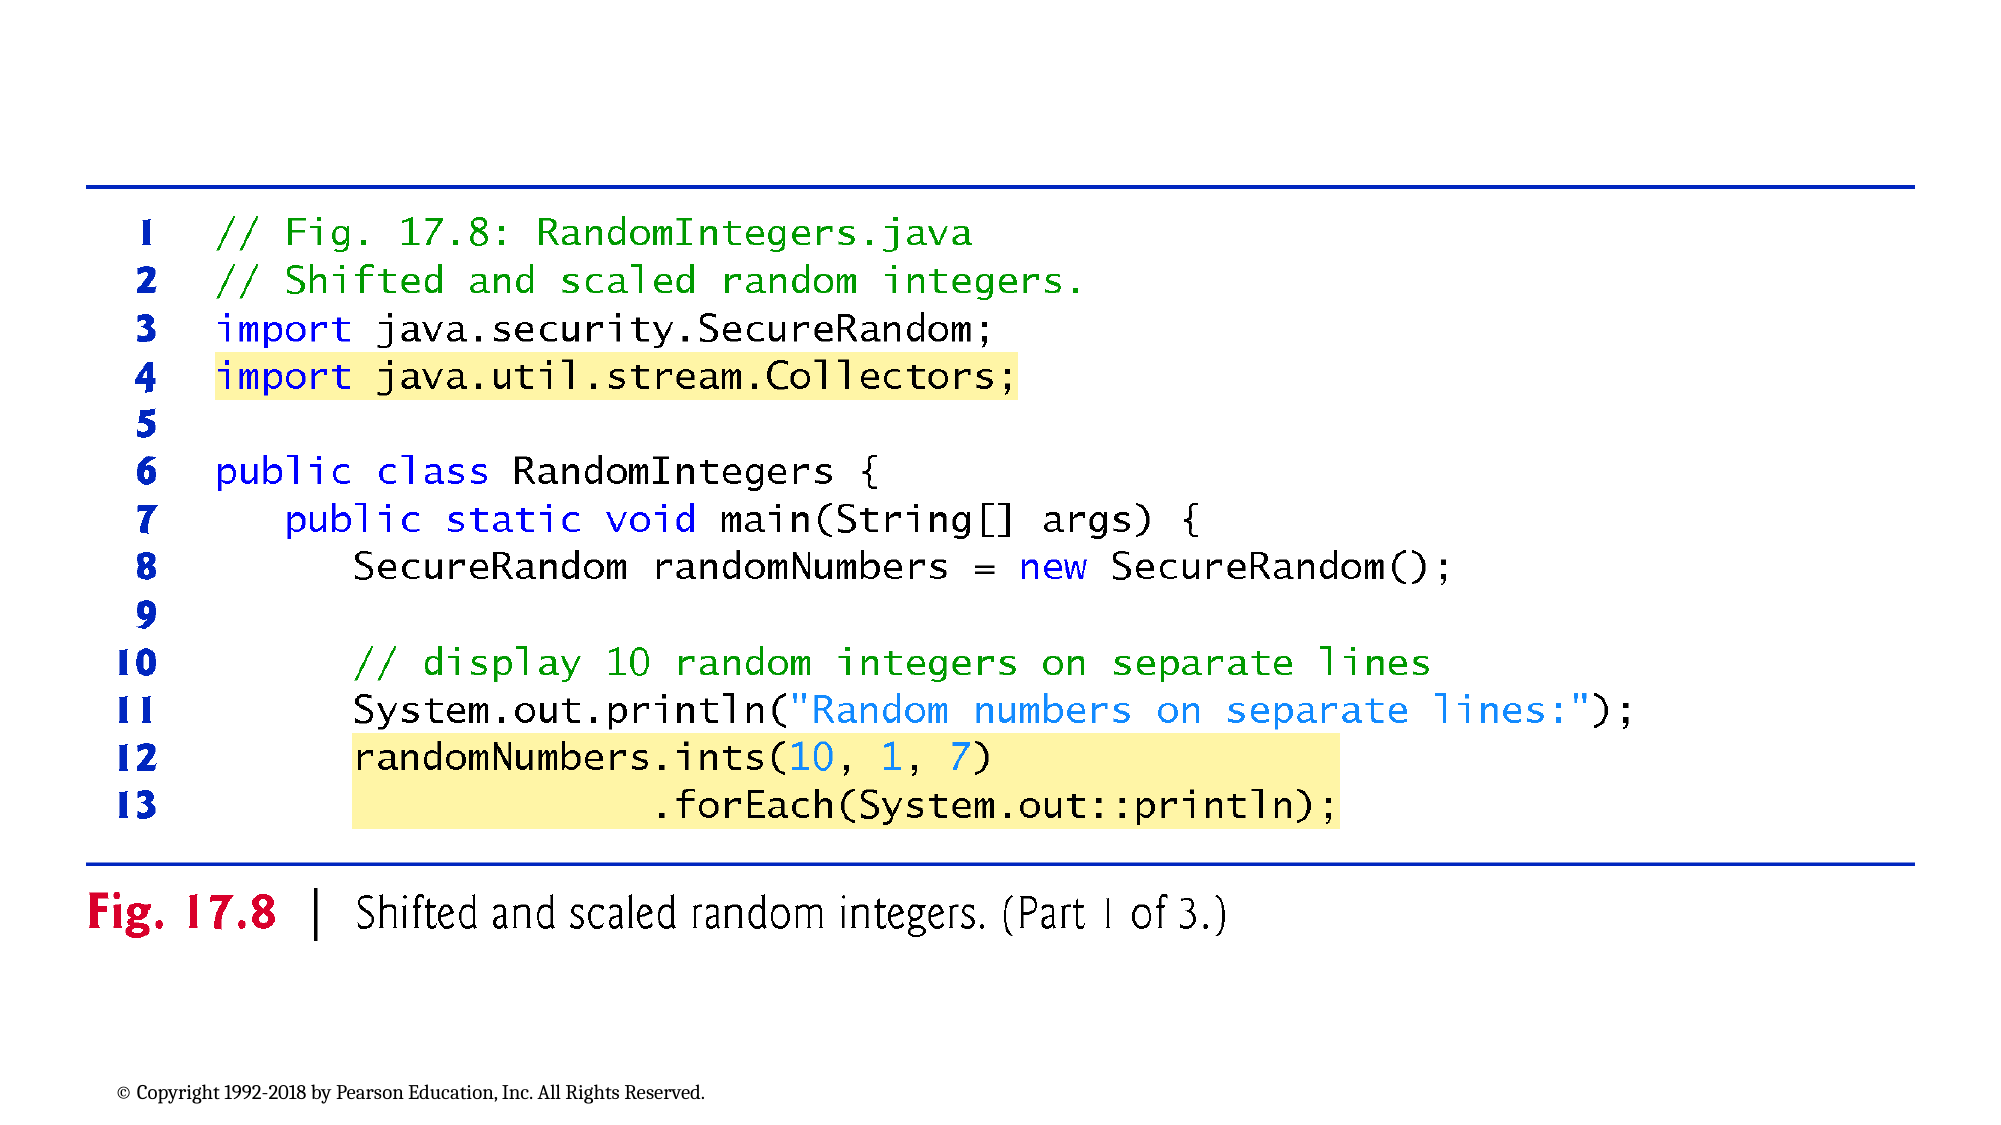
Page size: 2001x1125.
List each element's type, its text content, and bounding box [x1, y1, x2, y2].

picture [0, 99, 2000, 1026]
footer © Copyright 1992-2018 by Pearson Education, Inc. All Rights Reserved. [99, 1051, 1473, 1112]
